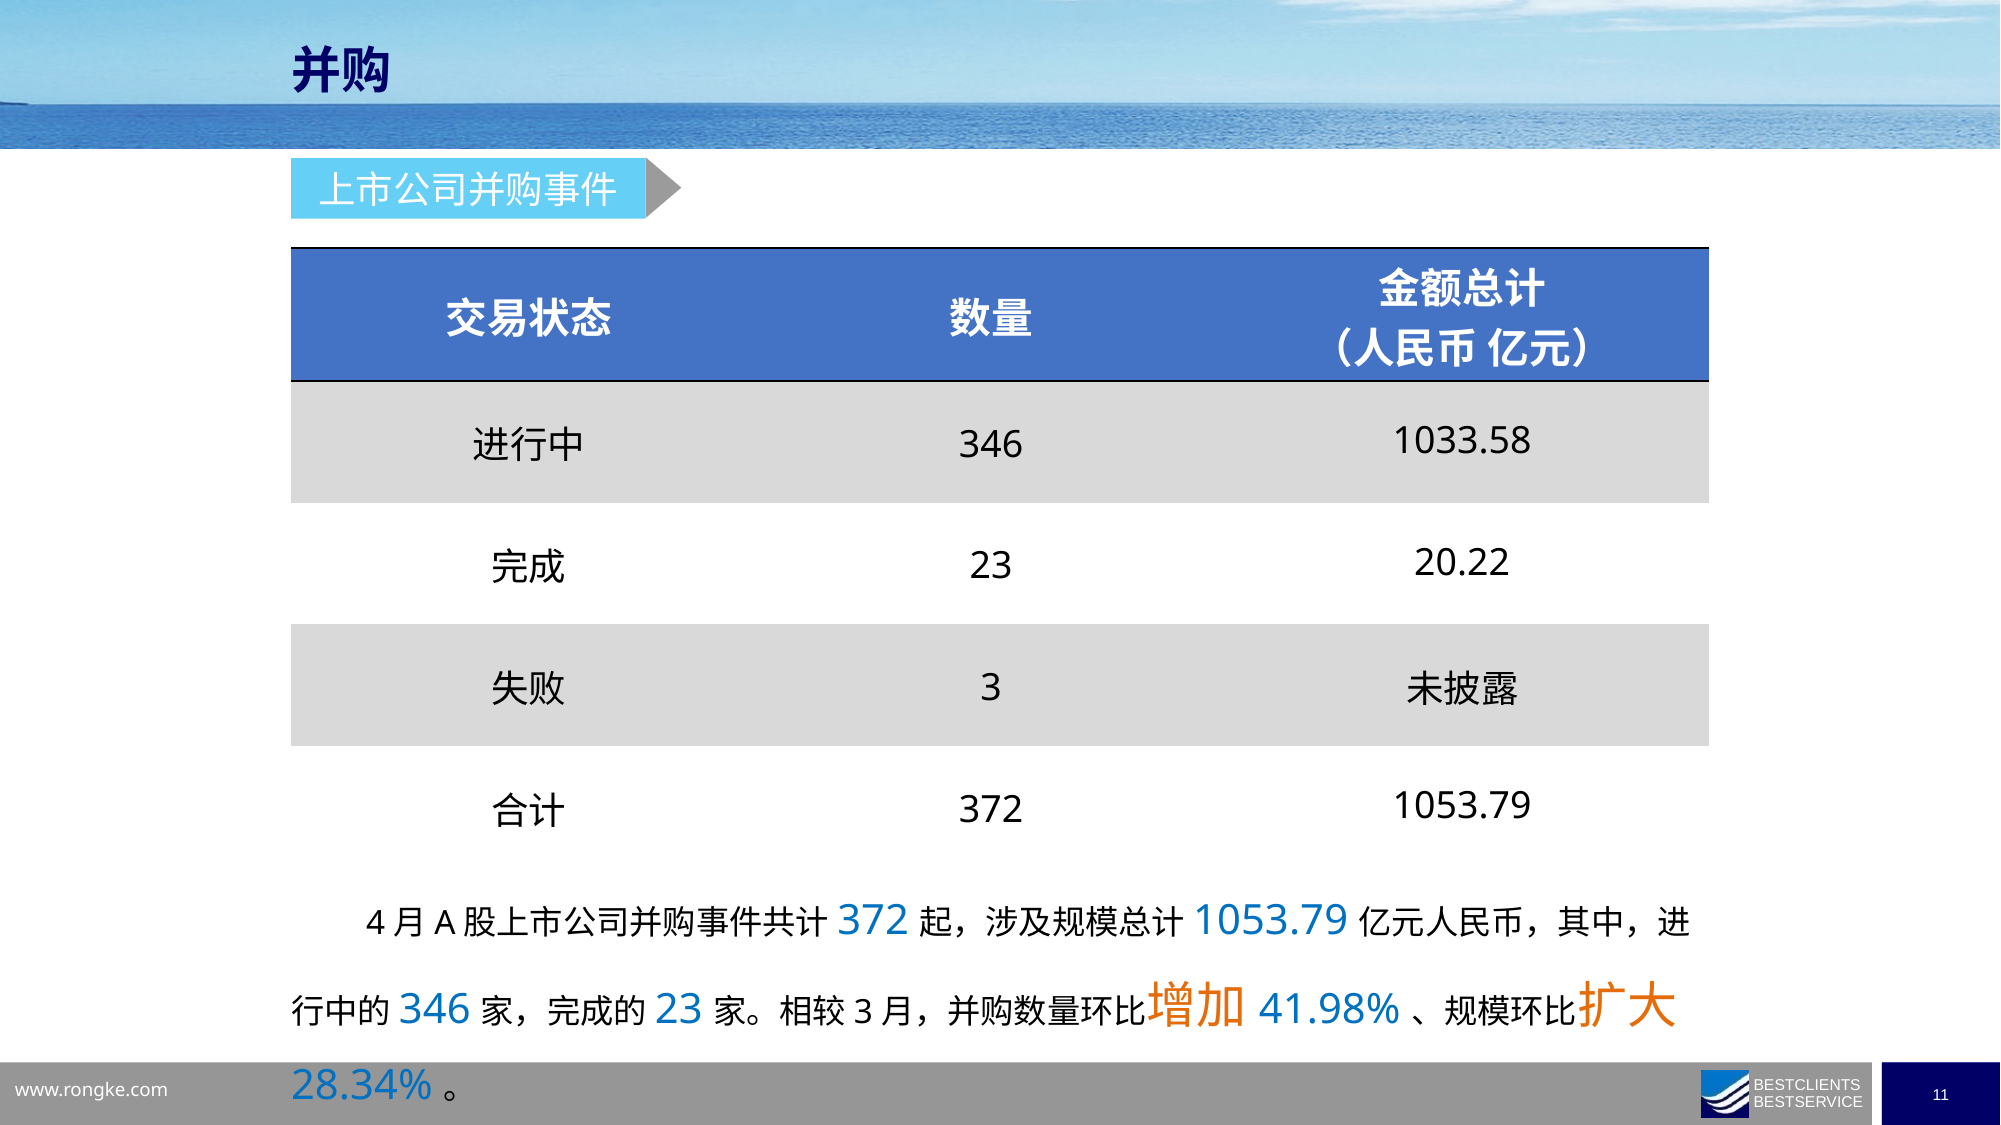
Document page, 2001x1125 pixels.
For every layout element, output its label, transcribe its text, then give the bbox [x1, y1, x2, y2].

table_cell 346 [767, 382, 1216, 503]
table_cell 23 [767, 503, 1216, 624]
table_cell 1033.58 [1216, 382, 1709, 503]
text_box 4月A股上市公司并购事件共计372起，涉及规模总计1053.79亿元人民币，其中，进行中的346家，完成的23家。相较3月，并购数量环比增加41.98%、规模环比扩大28.34%。 [291, 868, 1709, 1109]
picture [0, 0, 2000, 149]
table_cell 完成 [291, 503, 767, 624]
table_cell 1053.79 [1216, 746, 1709, 868]
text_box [291, 157, 682, 219]
text_box 并购 [291, 45, 1642, 105]
table_cell 3 [767, 624, 1216, 746]
picture [1701, 1070, 1749, 1118]
table_cell 20.22 [1216, 503, 1709, 624]
table_cell 未披露 [1216, 624, 1709, 746]
table_cell 失败 [291, 624, 767, 746]
table_cell 进行中 [291, 382, 767, 503]
table_cell 合计 [291, 746, 767, 868]
table_cell 372 [767, 746, 1216, 868]
table_header 交易状态 [291, 249, 767, 380]
table_header 金额总计 （人民币 亿元） [1216, 249, 1709, 380]
table_header 数量 [767, 249, 1216, 380]
